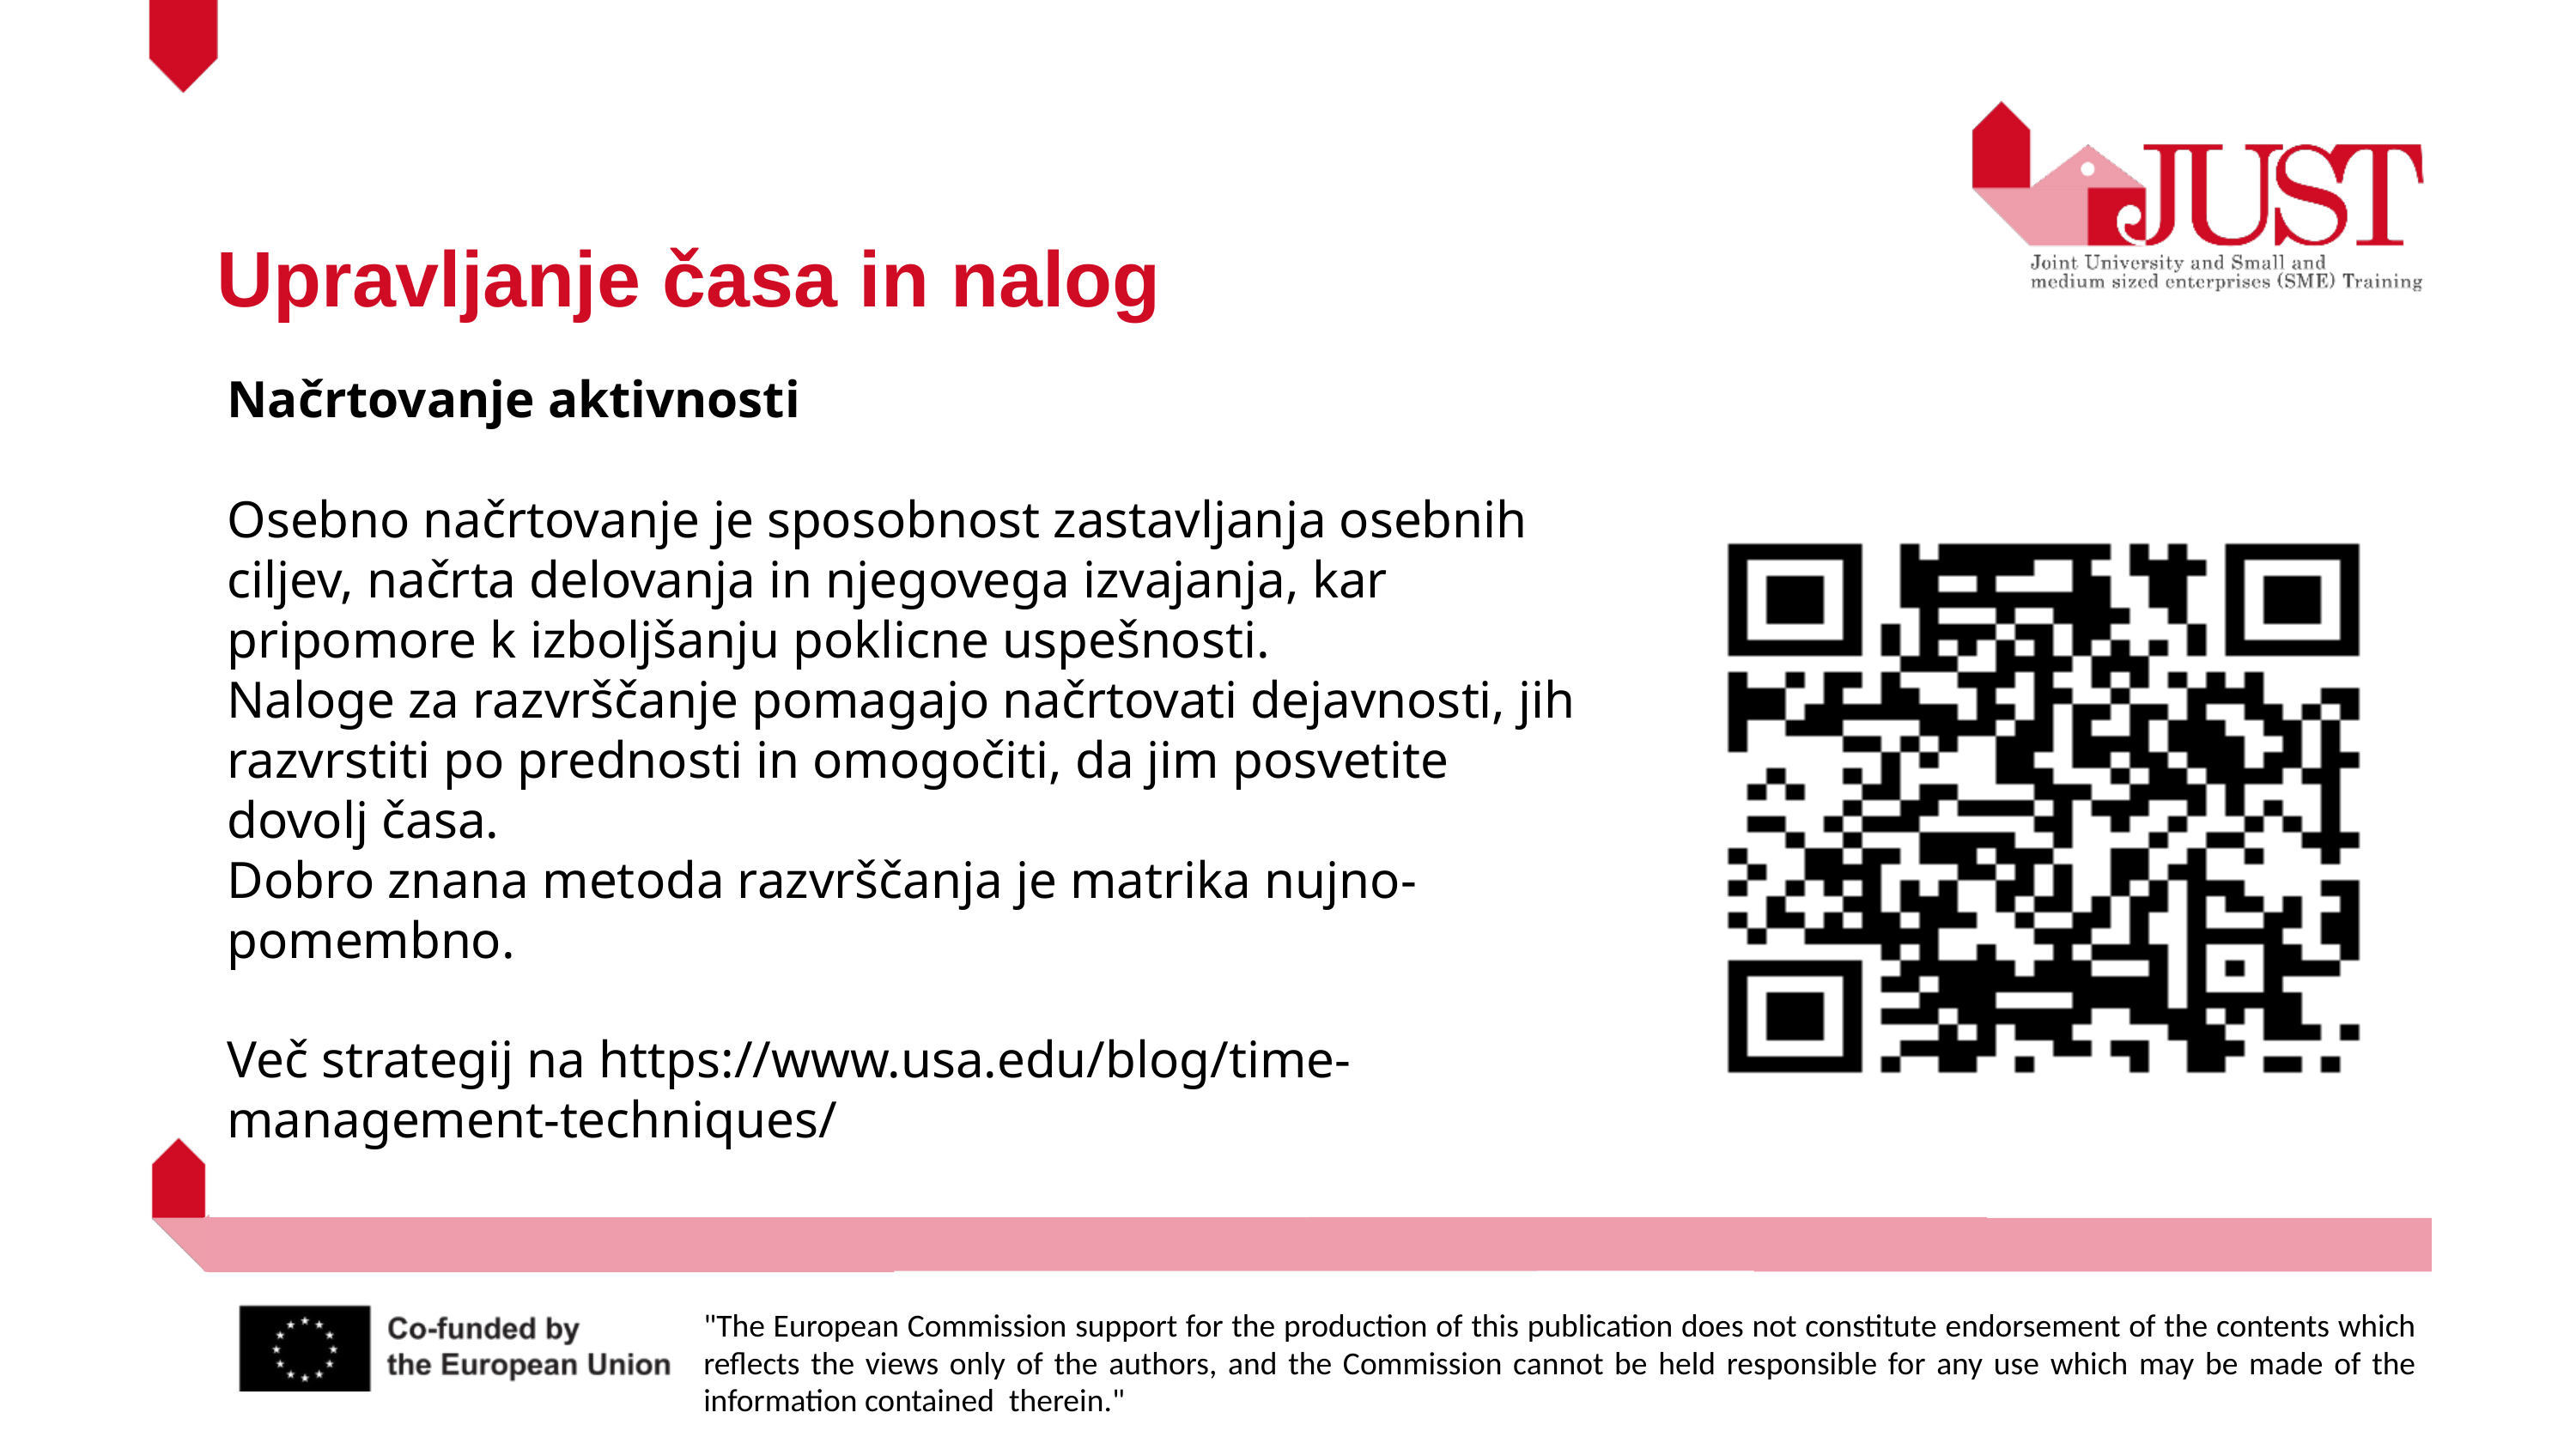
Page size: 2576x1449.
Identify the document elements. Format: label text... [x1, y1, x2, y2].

picture [144, 1133, 210, 1287]
picture [233, 1300, 702, 1391]
text_box Upravljanje časa in nalog [204, 221, 1445, 329]
picture [1652, 481, 2437, 1137]
text_box Načrtovanje aktivnosti Osebno načrtovanje je sposobnost zastavljanja osebnih ciljev, načrta delovanja in njegovega izvajanja, kar pripomore k izboljšanju poklicne uspešnosti. Naloge za razvrščanje pomagajo načrtovati dejavnosti, jih razvrstiti po prednosti in omogočiti, da jim posvetite dovolj časa. Dobro znana metoda razvrščanja je matrika nujno-pomembno. Več strategij na https://www.usa.edu/blog/time-management-techniques/ [214, 361, 1598, 1215]
picture [1965, 96, 2432, 302]
picture [144, 0, 228, 100]
